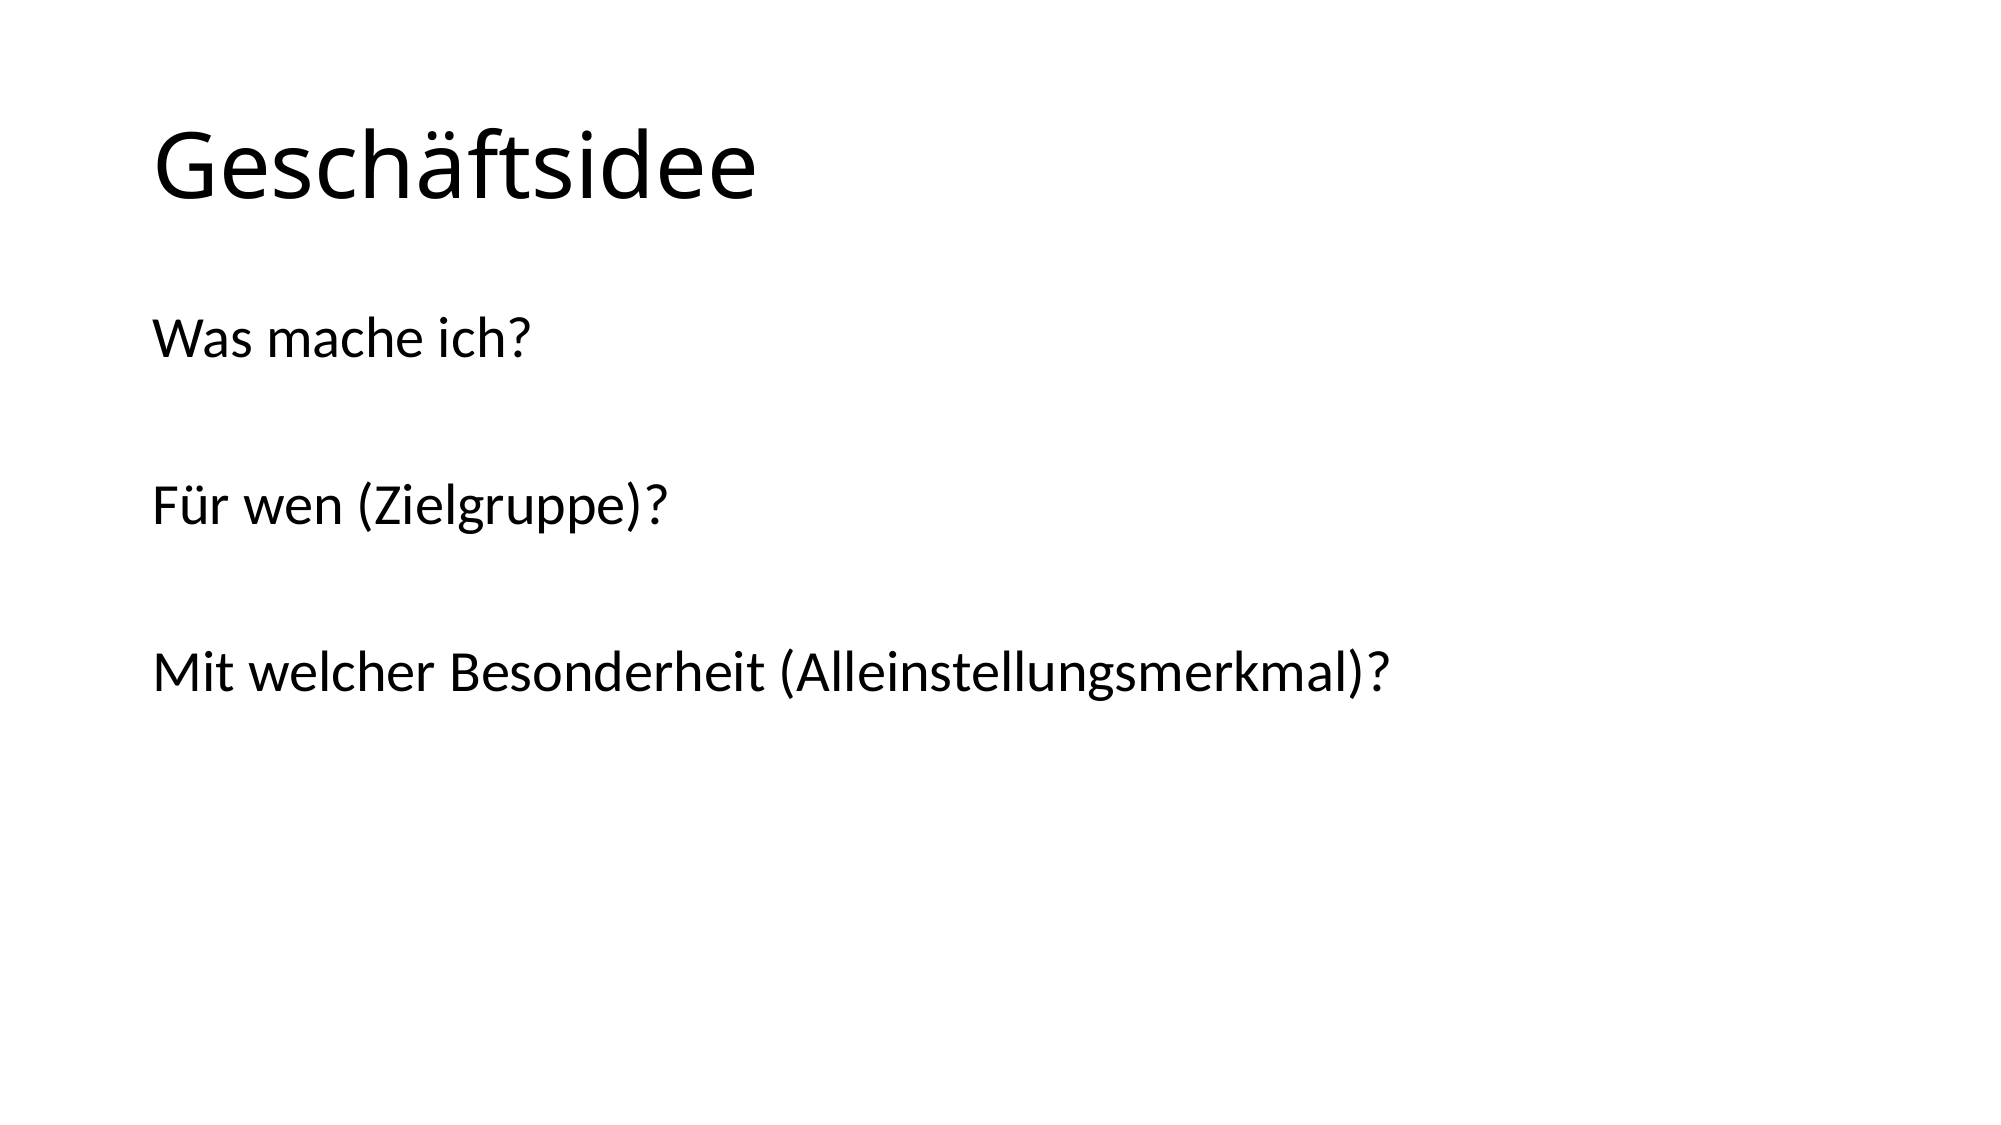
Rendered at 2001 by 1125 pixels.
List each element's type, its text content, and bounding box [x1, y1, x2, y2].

list Was mache ich? Für wen (Zielgruppe)? Mit welcher Besonderheit (Alleinstellungsmerkmal)? [137, 299, 1863, 1014]
title Geschäftsidee [137, 59, 1863, 278]
